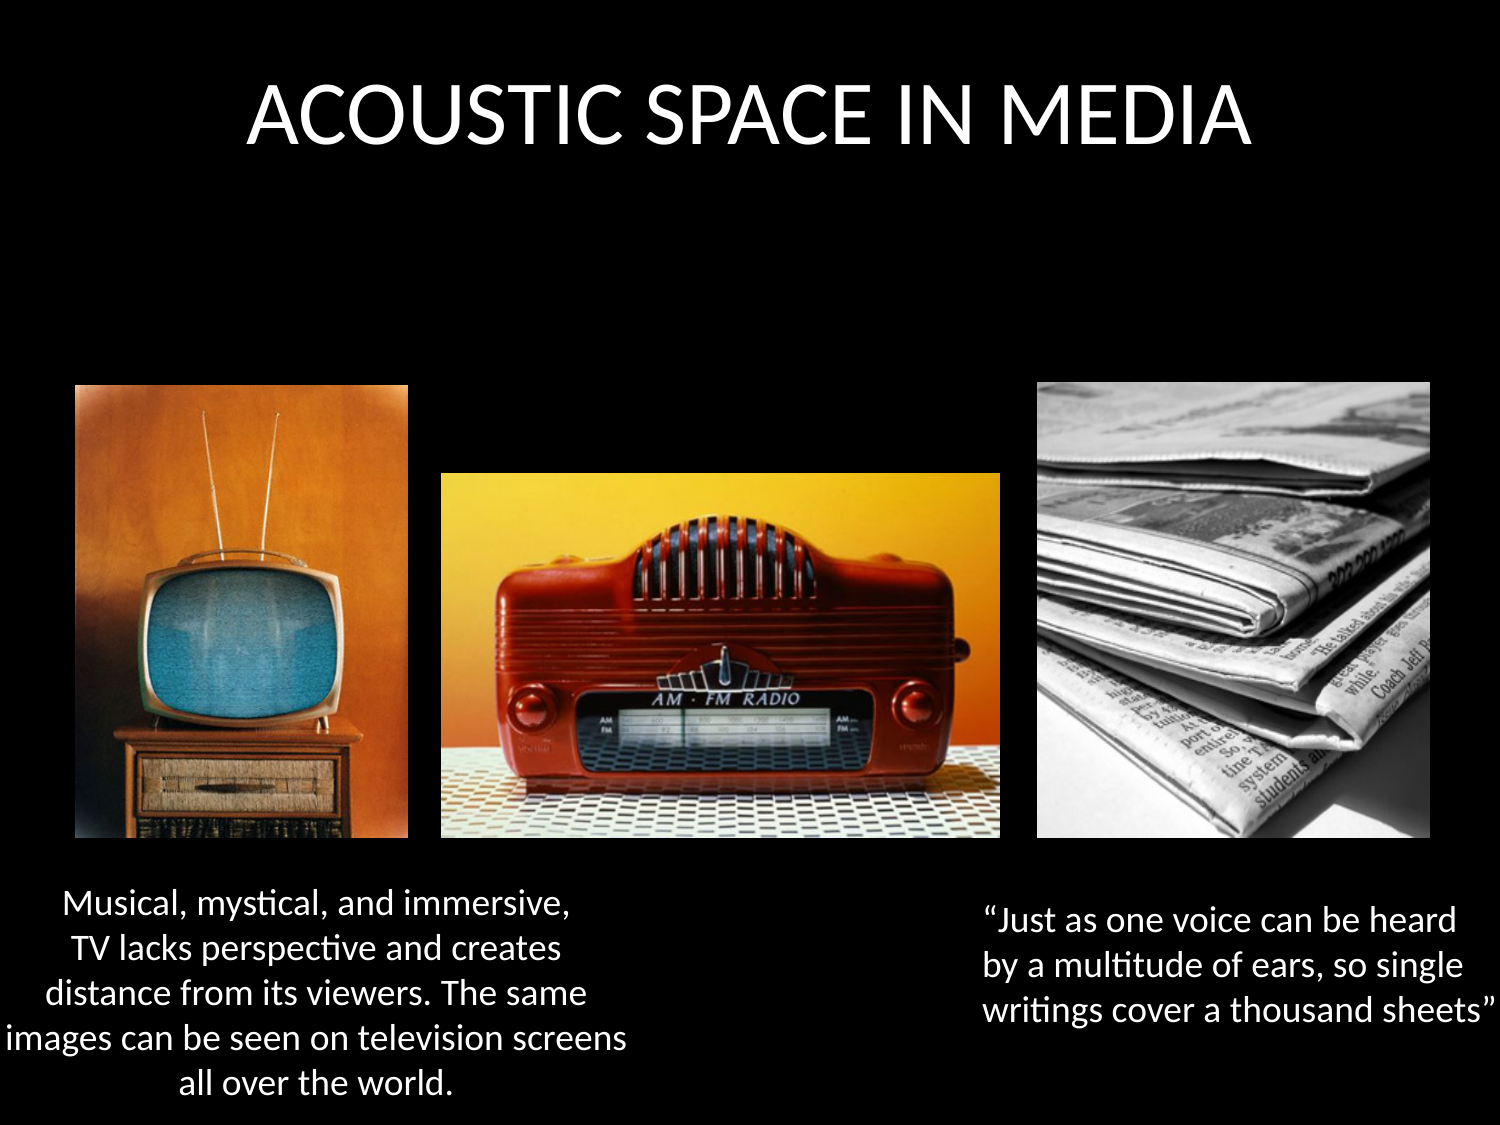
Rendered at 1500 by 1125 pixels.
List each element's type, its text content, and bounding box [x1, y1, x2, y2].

title ACOUSTIC SPACE IN MEDIA [75, 45, 1425, 233]
picture [1037, 382, 1430, 838]
text_box Musical, mystical, and immersive, TV lacks perspective and creates distance from its viewers. The same images can be seen on television screens all over the world. [0, 870, 643, 1110]
text_box “Just as one voice can be heard by a multitude of ears, so single writings cover a thousand sheets” [967, 887, 1500, 1038]
picture [74, 384, 408, 838]
picture [441, 473, 1001, 838]
